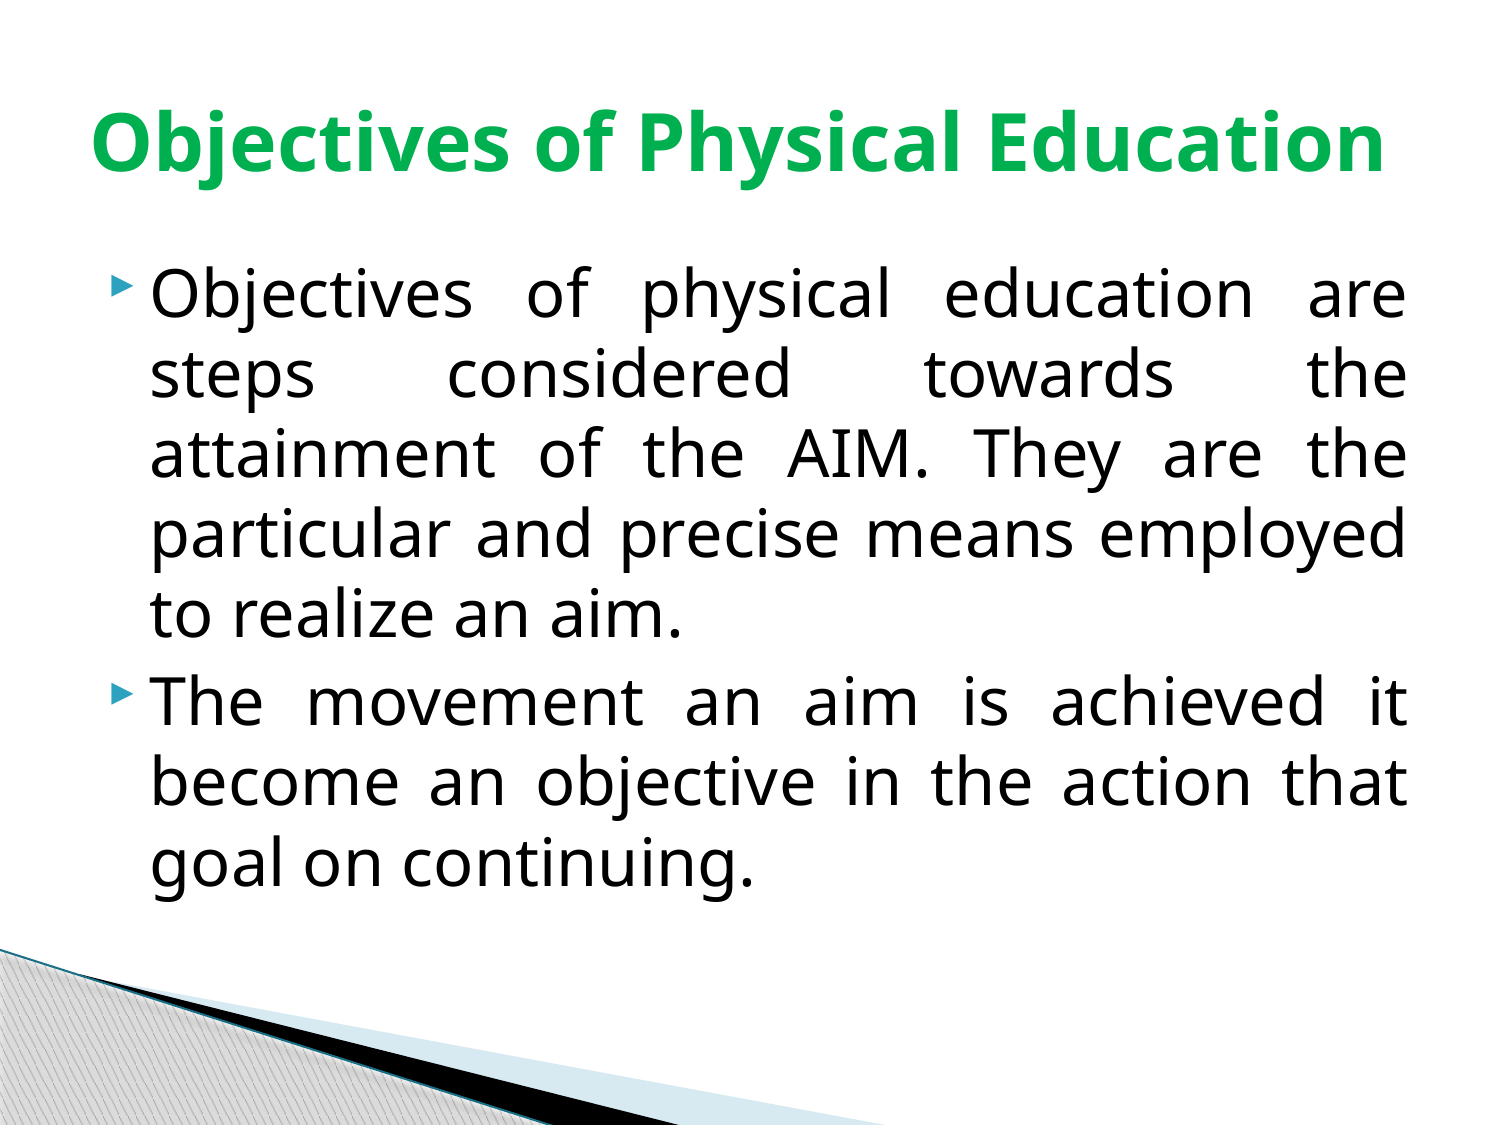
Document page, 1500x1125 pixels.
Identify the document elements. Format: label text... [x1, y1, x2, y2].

list Objectives of physical education are steps considered towards the attainment of the AIM. They are the particular and precise means employed to realize an aim. The movement an aim is achieved it become an objective in the action that goal on continuing. [75, 243, 1425, 986]
title Objectives of Physical Education [75, 45, 1425, 233]
